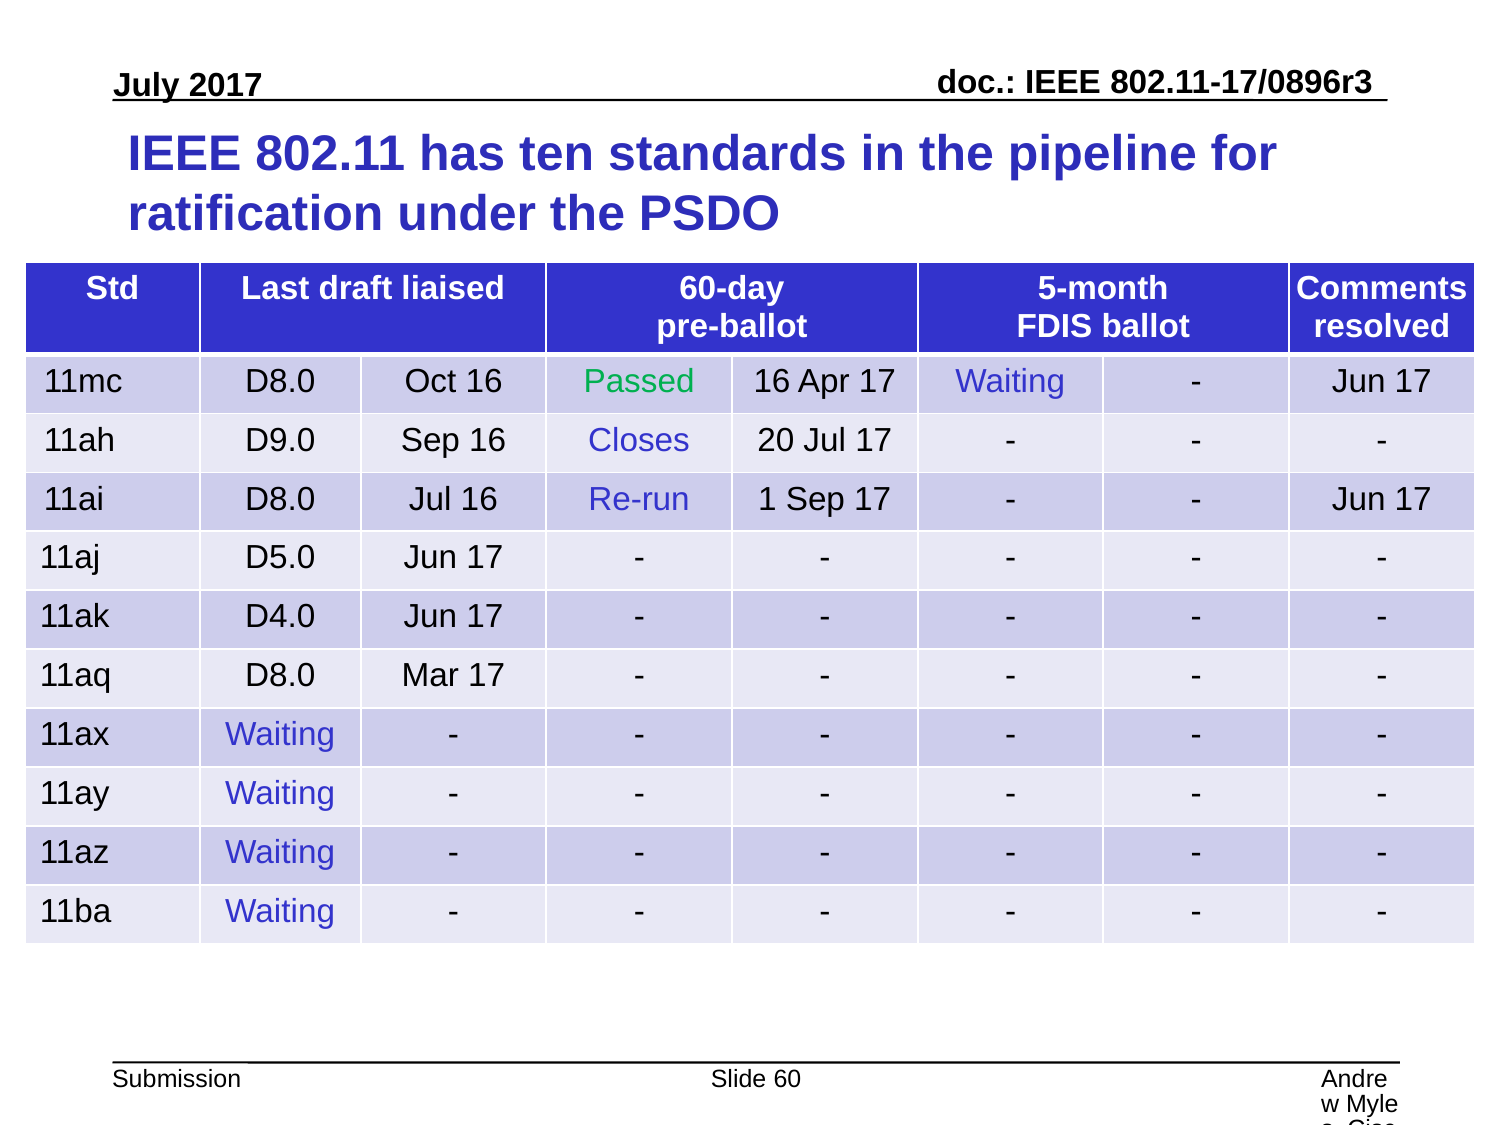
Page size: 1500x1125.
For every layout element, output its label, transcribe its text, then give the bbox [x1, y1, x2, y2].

table_cell - [919, 709, 1102, 766]
table_cell Jun 17 [362, 591, 545, 648]
table_cell - [1104, 768, 1288, 825]
table_cell - [733, 709, 917, 766]
table_cell - [1104, 532, 1288, 589]
table_cell - [1290, 650, 1474, 707]
table_cell - [733, 650, 917, 707]
table_cell - [547, 591, 731, 648]
table_cell 11ak [26, 591, 199, 648]
table_cell - [1104, 709, 1288, 766]
table_cell - [733, 591, 917, 648]
table_cell - [919, 532, 1102, 589]
table_cell - [919, 886, 1102, 943]
table_cell 11aq [26, 650, 199, 707]
table_cell 20 Jul 17 [733, 414, 917, 472]
table_cell - [1104, 827, 1288, 884]
table_cell Passed [547, 357, 731, 413]
table_cell 1 Sep 17 [733, 473, 917, 530]
slide_number Slide 60 [709, 1061, 803, 1093]
table_cell - [547, 650, 731, 707]
table_cell D8.0 [201, 473, 360, 530]
table_cell Waiting [201, 768, 360, 825]
table_cell - [919, 473, 1102, 530]
footer Andrew Myles, Cisco [1320, 1061, 1402, 1093]
table_cell - [1104, 886, 1288, 943]
table_cell - [547, 709, 731, 766]
table_cell - [1104, 650, 1288, 707]
table_header Comments resolved [1290, 263, 1474, 352]
table_cell - [919, 827, 1102, 884]
table_header 60-day pre-ballot [547, 263, 917, 352]
table_cell 11ah [26, 414, 199, 472]
table_cell 11ba [26, 886, 199, 943]
table_cell 11ax [26, 709, 199, 766]
table_cell - [733, 532, 917, 589]
table_cell - [1290, 768, 1474, 825]
table_cell - [919, 414, 1102, 472]
table_cell - [362, 827, 545, 884]
table_cell Closes [547, 414, 731, 472]
table_cell - [547, 532, 731, 589]
title IEEE 802.11 has ten standards in the pipeline for ratification under the PSDO [112, 112, 1388, 262]
table_header Std [26, 263, 199, 352]
table_cell - [1104, 591, 1288, 648]
table_cell - [733, 827, 917, 884]
table_cell D9.0 [201, 414, 360, 472]
table_cell Waiting [201, 709, 360, 766]
table_cell - [547, 768, 731, 825]
table_cell - [1290, 532, 1474, 589]
table_cell - [362, 886, 545, 943]
table_cell - [547, 827, 731, 884]
table_cell Sep 16 [362, 414, 545, 472]
table_cell - [1290, 591, 1474, 648]
table_cell Re-run [547, 473, 731, 530]
table_cell Jun 17 [362, 532, 545, 589]
table_cell - [1104, 473, 1288, 530]
table_cell - [547, 886, 731, 943]
table_cell - [919, 591, 1102, 648]
table_cell D5.0 [201, 532, 360, 589]
table_cell - [1290, 414, 1474, 472]
table_header Last draft liaised [201, 263, 545, 352]
table_cell - [1104, 414, 1288, 472]
table_cell - [733, 768, 917, 825]
table_cell Oct 16 [362, 357, 545, 413]
table_cell 11mc [26, 357, 199, 413]
table_cell D8.0 [201, 357, 360, 413]
table_cell - [733, 886, 917, 943]
table_cell - [362, 768, 545, 825]
table_cell - [919, 768, 1102, 825]
table_cell Waiting [919, 357, 1102, 413]
table_cell 11aj [26, 532, 199, 589]
table_cell 11ai [26, 473, 199, 530]
table_cell Jun 17 [1290, 357, 1474, 413]
table_cell Waiting [201, 886, 360, 943]
table_cell Mar 17 [362, 650, 545, 707]
table_cell - [1290, 709, 1474, 766]
table_cell - [919, 650, 1102, 707]
table_cell Jul 16 [362, 473, 545, 530]
table_cell 11az [26, 827, 199, 884]
table_cell Waiting [201, 827, 360, 884]
table_cell D4.0 [201, 591, 360, 648]
table_cell - [1290, 827, 1474, 884]
table_cell - [1104, 357, 1288, 413]
table_cell 16 Apr 17 [733, 357, 917, 413]
table_cell - [1290, 886, 1474, 943]
table_cell - [362, 709, 545, 766]
table_cell D8.0 [201, 650, 360, 707]
table_header 5-month FDIS ballot [919, 263, 1288, 352]
table_cell Jun 17 [1290, 473, 1474, 530]
table_cell 11ay [26, 768, 199, 825]
